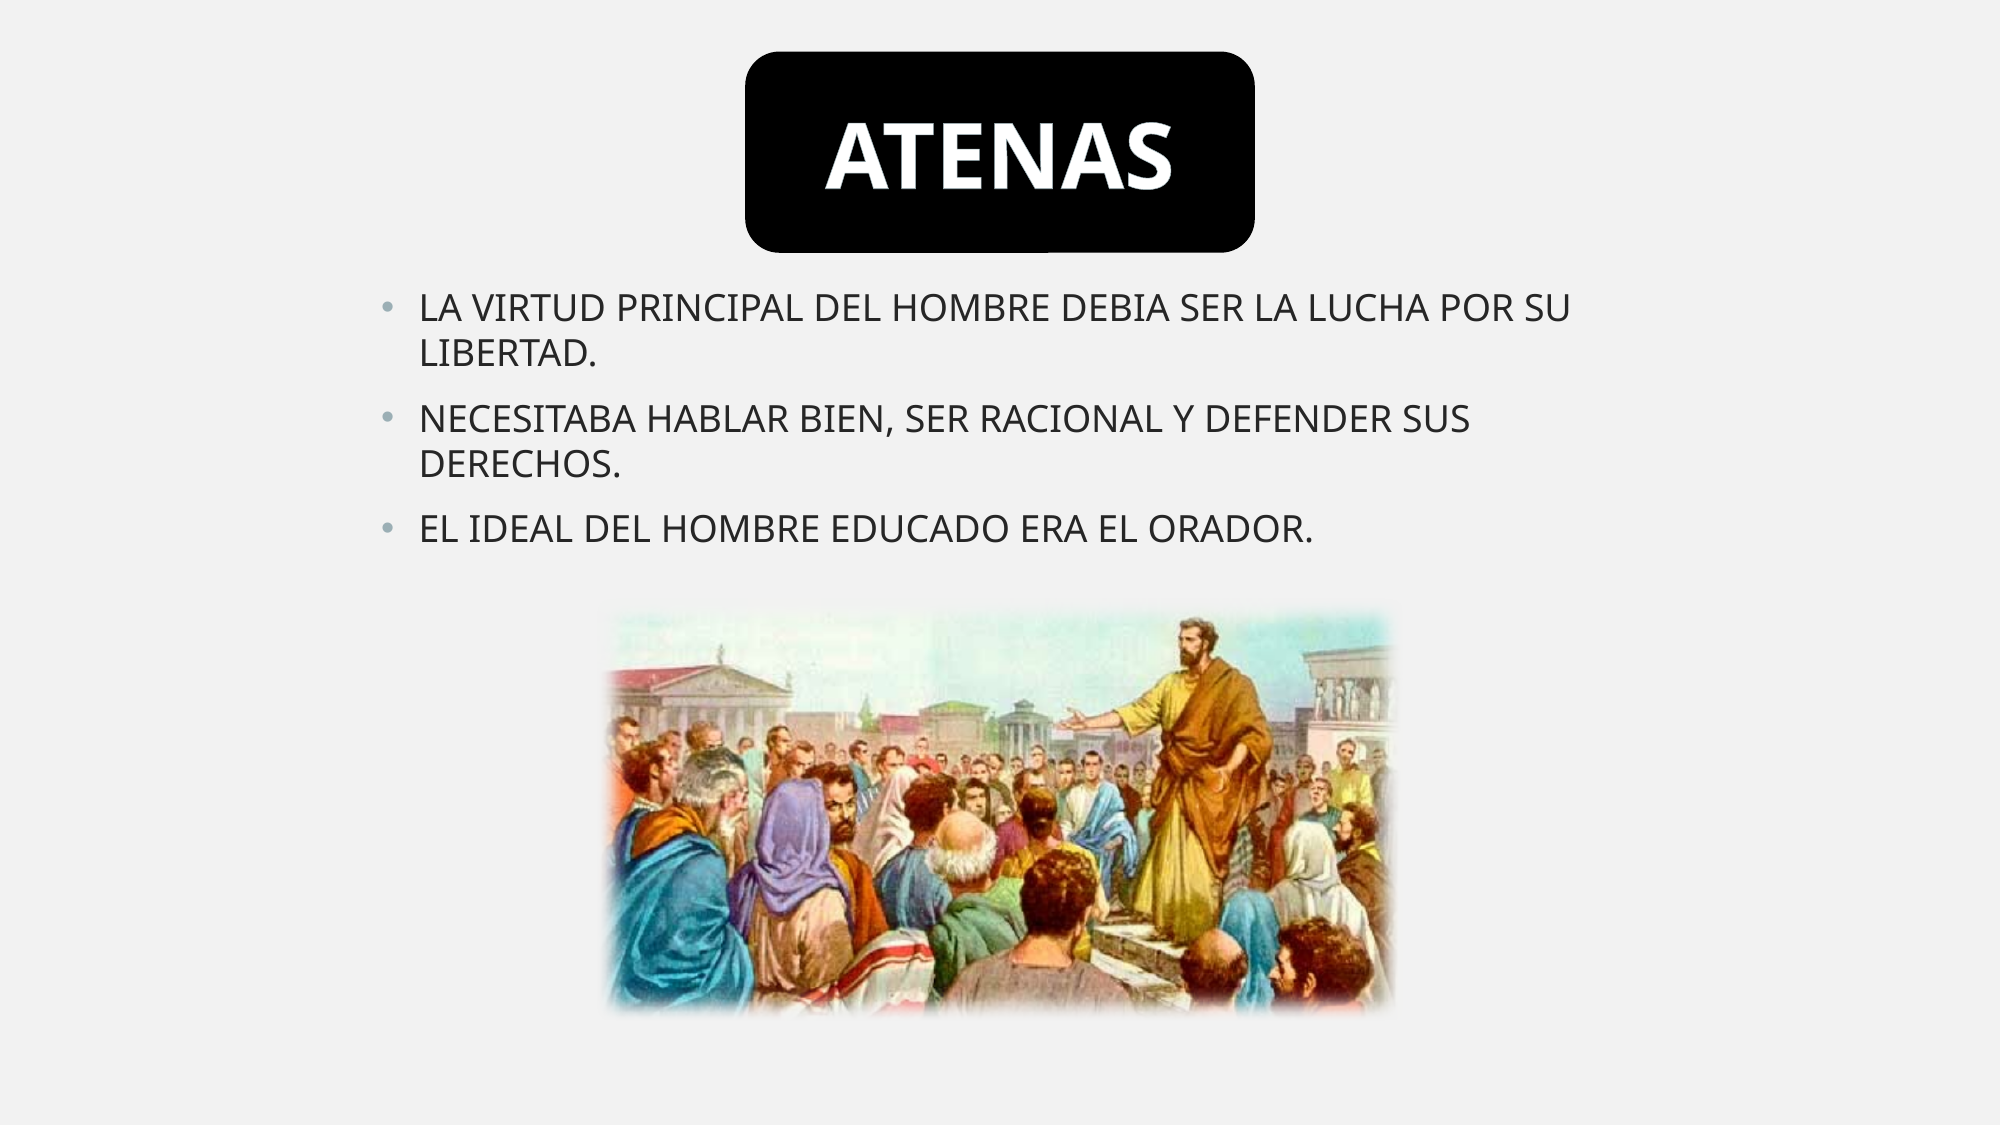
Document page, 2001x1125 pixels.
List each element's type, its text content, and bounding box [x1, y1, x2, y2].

picture [597, 598, 1403, 1021]
text_box ATENAS [745, 51, 1255, 253]
list LA VIRTUD PRINCIPAL DEL HOMBRE DEBIA SER LA LUCHA POR SU LIBERTAD. NECESITABA HABLAR BIEN, SER RACIONAL Y DEFENDER SUS DERECHOS. EL IDEAL DEL HOMBRE EDUCADO ERA EL ORADOR. [366, 276, 1634, 786]
